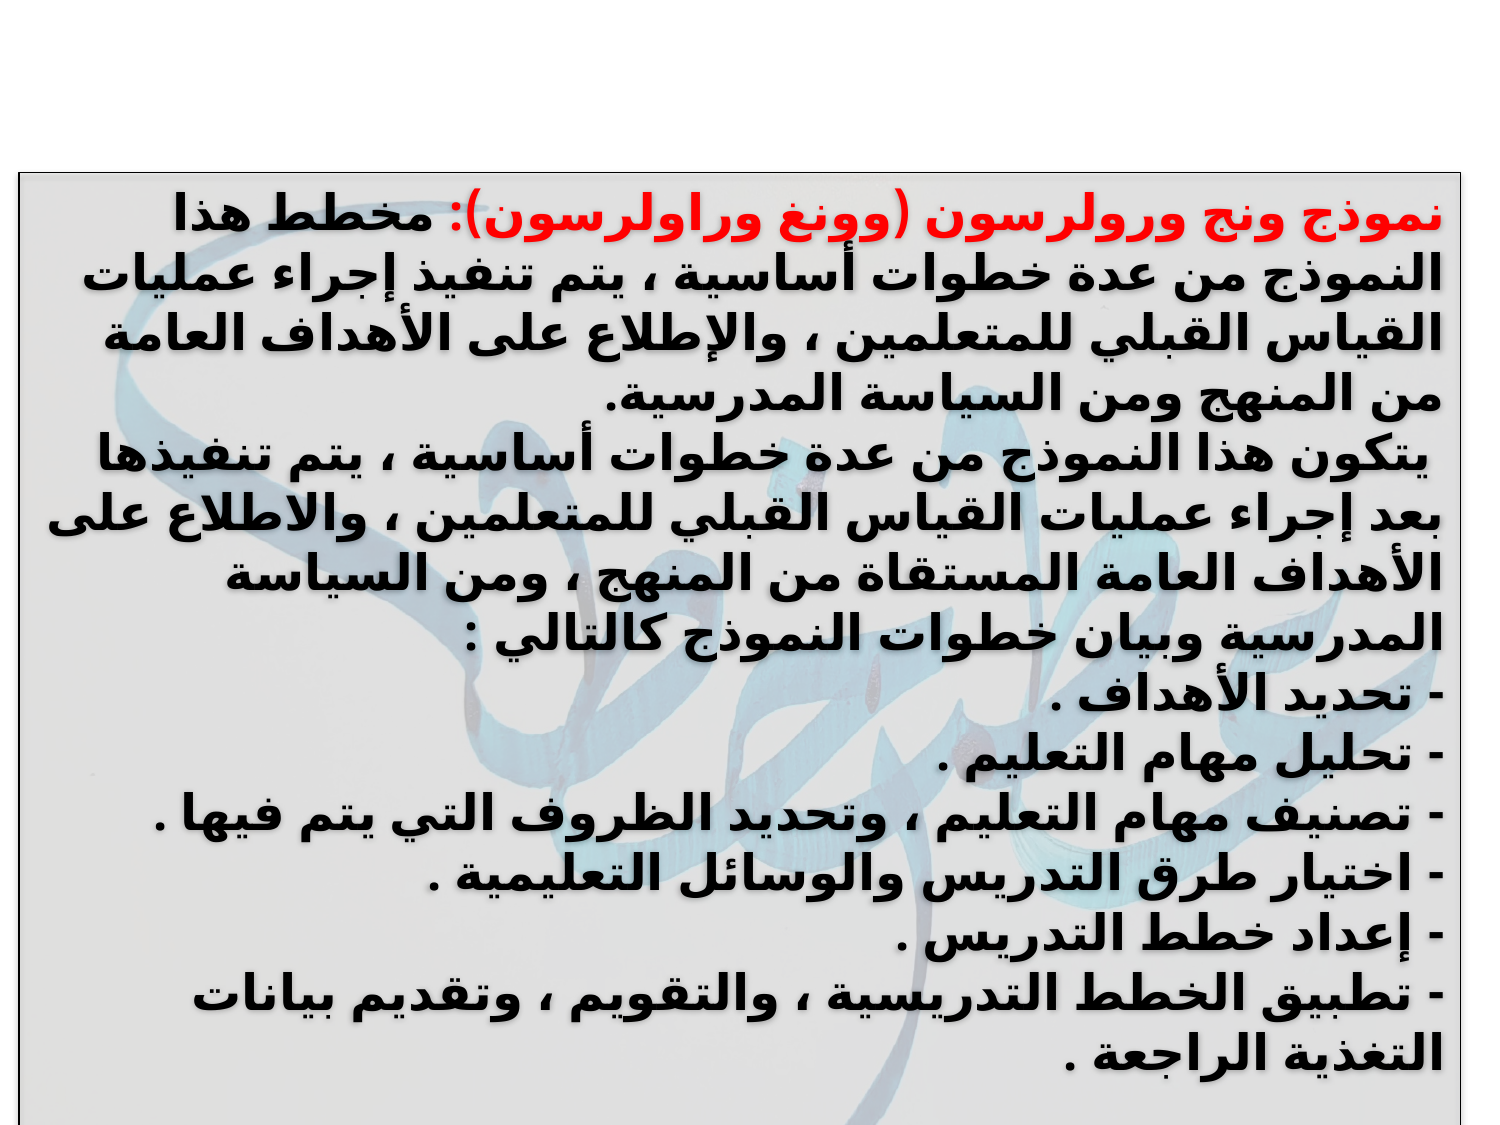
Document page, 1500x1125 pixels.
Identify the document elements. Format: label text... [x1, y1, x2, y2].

text_box نموذج ونج ورولرسون (وونغ وراولرسون): مخطط هذا النموذج من عدة خطوات أساسية ، يتم تنفيذ إجراء عمليات القياس القبلي للمتعلمين ، والإطلاع على الأهداف العامة من المنهج ومن السياسة المدرسية. يتكون هذا النموذج من عدة خطوات أساسية ، يتم تنفيذها بعد إجراء عمليات القياس القبلي للمتعلمين ، والاطلاع على الأهداف العامة المستقاة من المنهج ، ومن السياسة المدرسية وبيان خطوات النموذج كالتالي : - تحديد الأهداف . - تحليل مهام التعليم . - تصنيف مهام التعليم ، وتحديد الظروف التي يتم فيها . - اختيار طرق التدريس والوسائل التعليمية . - إعداد خطط التدريس . - تطبيق الخطط التدريسية ، والتقويم ، وتقديم بيانات التغذية الراجعة . [18, 172, 1461, 1125]
